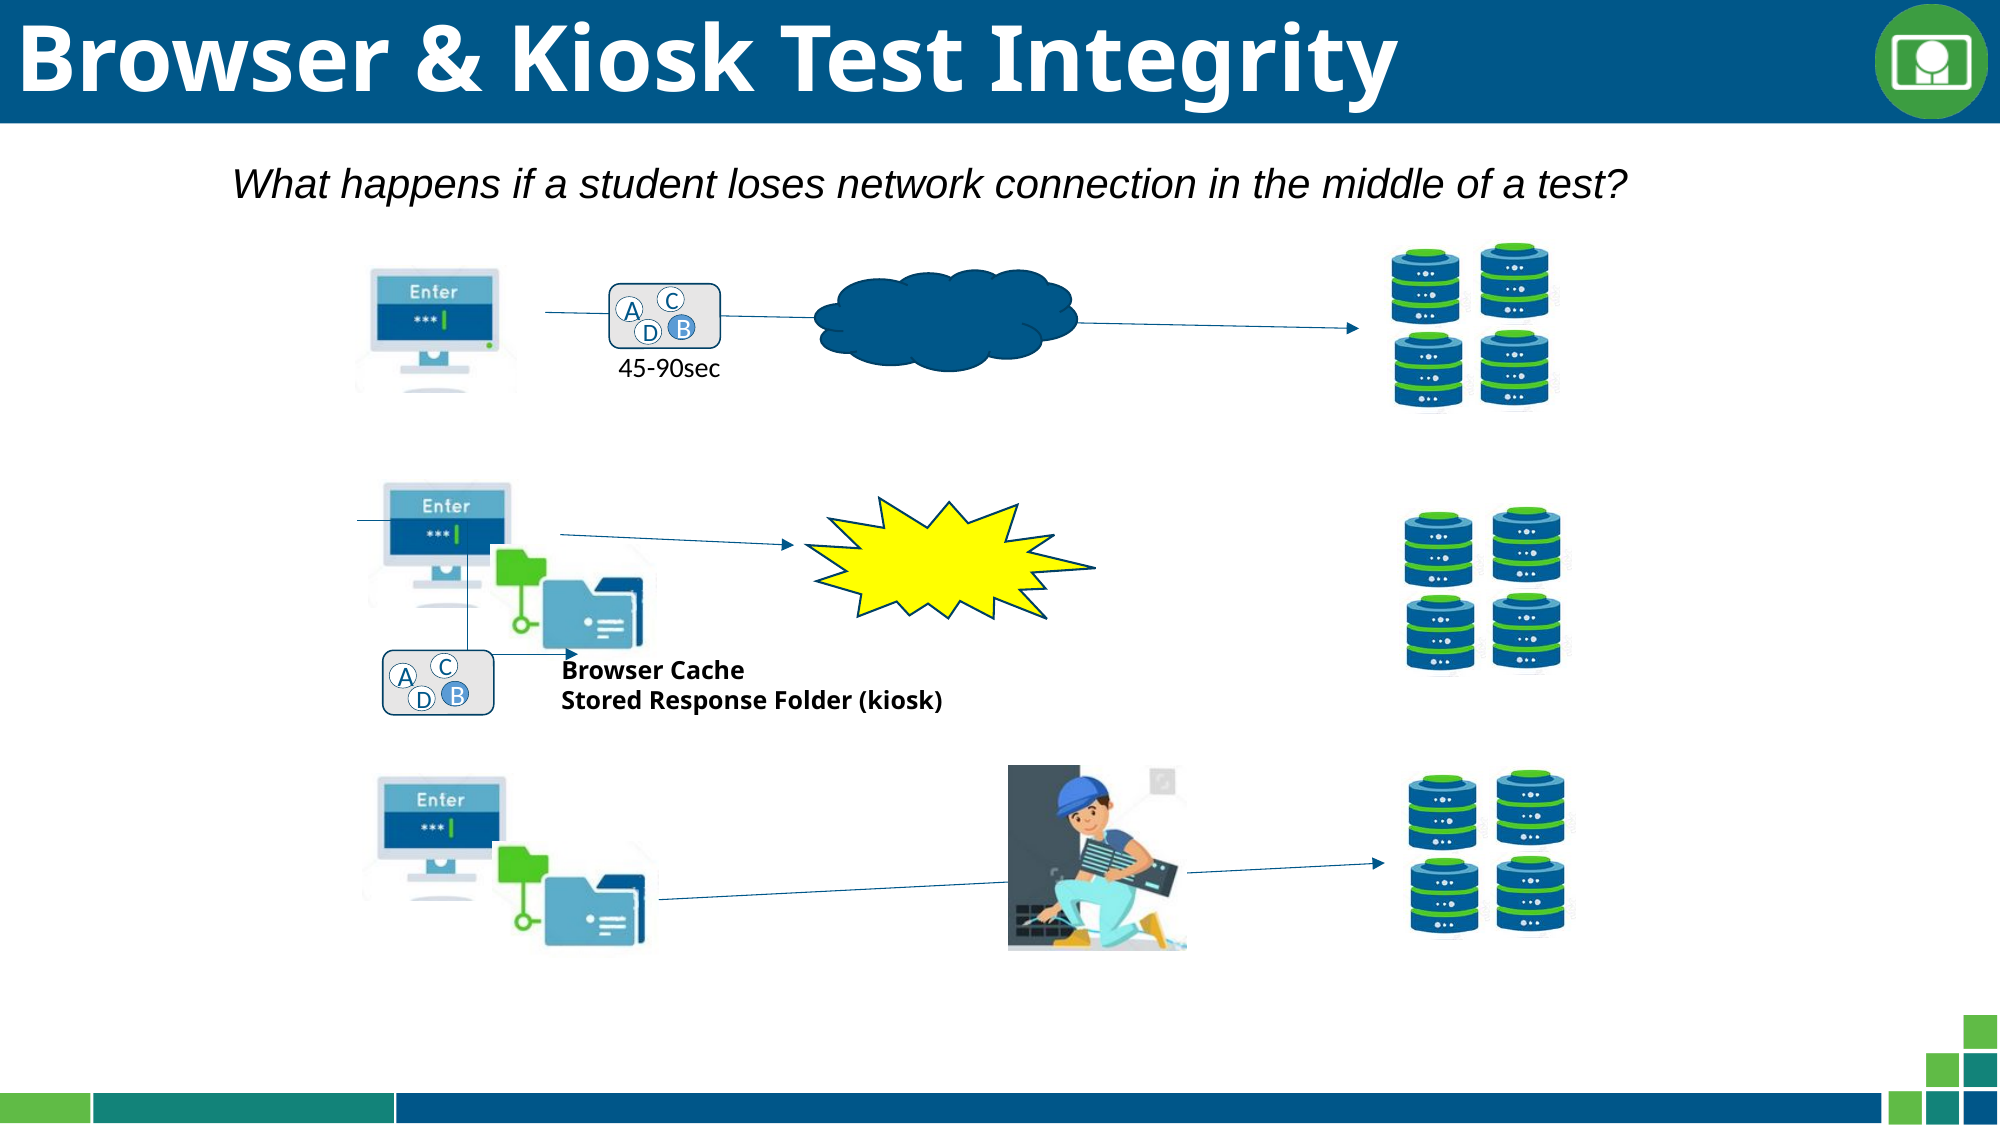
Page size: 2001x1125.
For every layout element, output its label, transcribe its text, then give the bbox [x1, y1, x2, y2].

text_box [367, 479, 1572, 677]
title Browser & Kiosk Test Integrity [0, 0, 2000, 124]
picture [1875, 4, 1988, 119]
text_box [356, 520, 931, 723]
picture [1888, 1015, 2001, 1125]
text_box What happens if a student loses network connection in the middle of a test? [216, 149, 1688, 215]
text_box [545, 239, 1560, 414]
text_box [362, 765, 1576, 958]
picture [355, 265, 517, 393]
